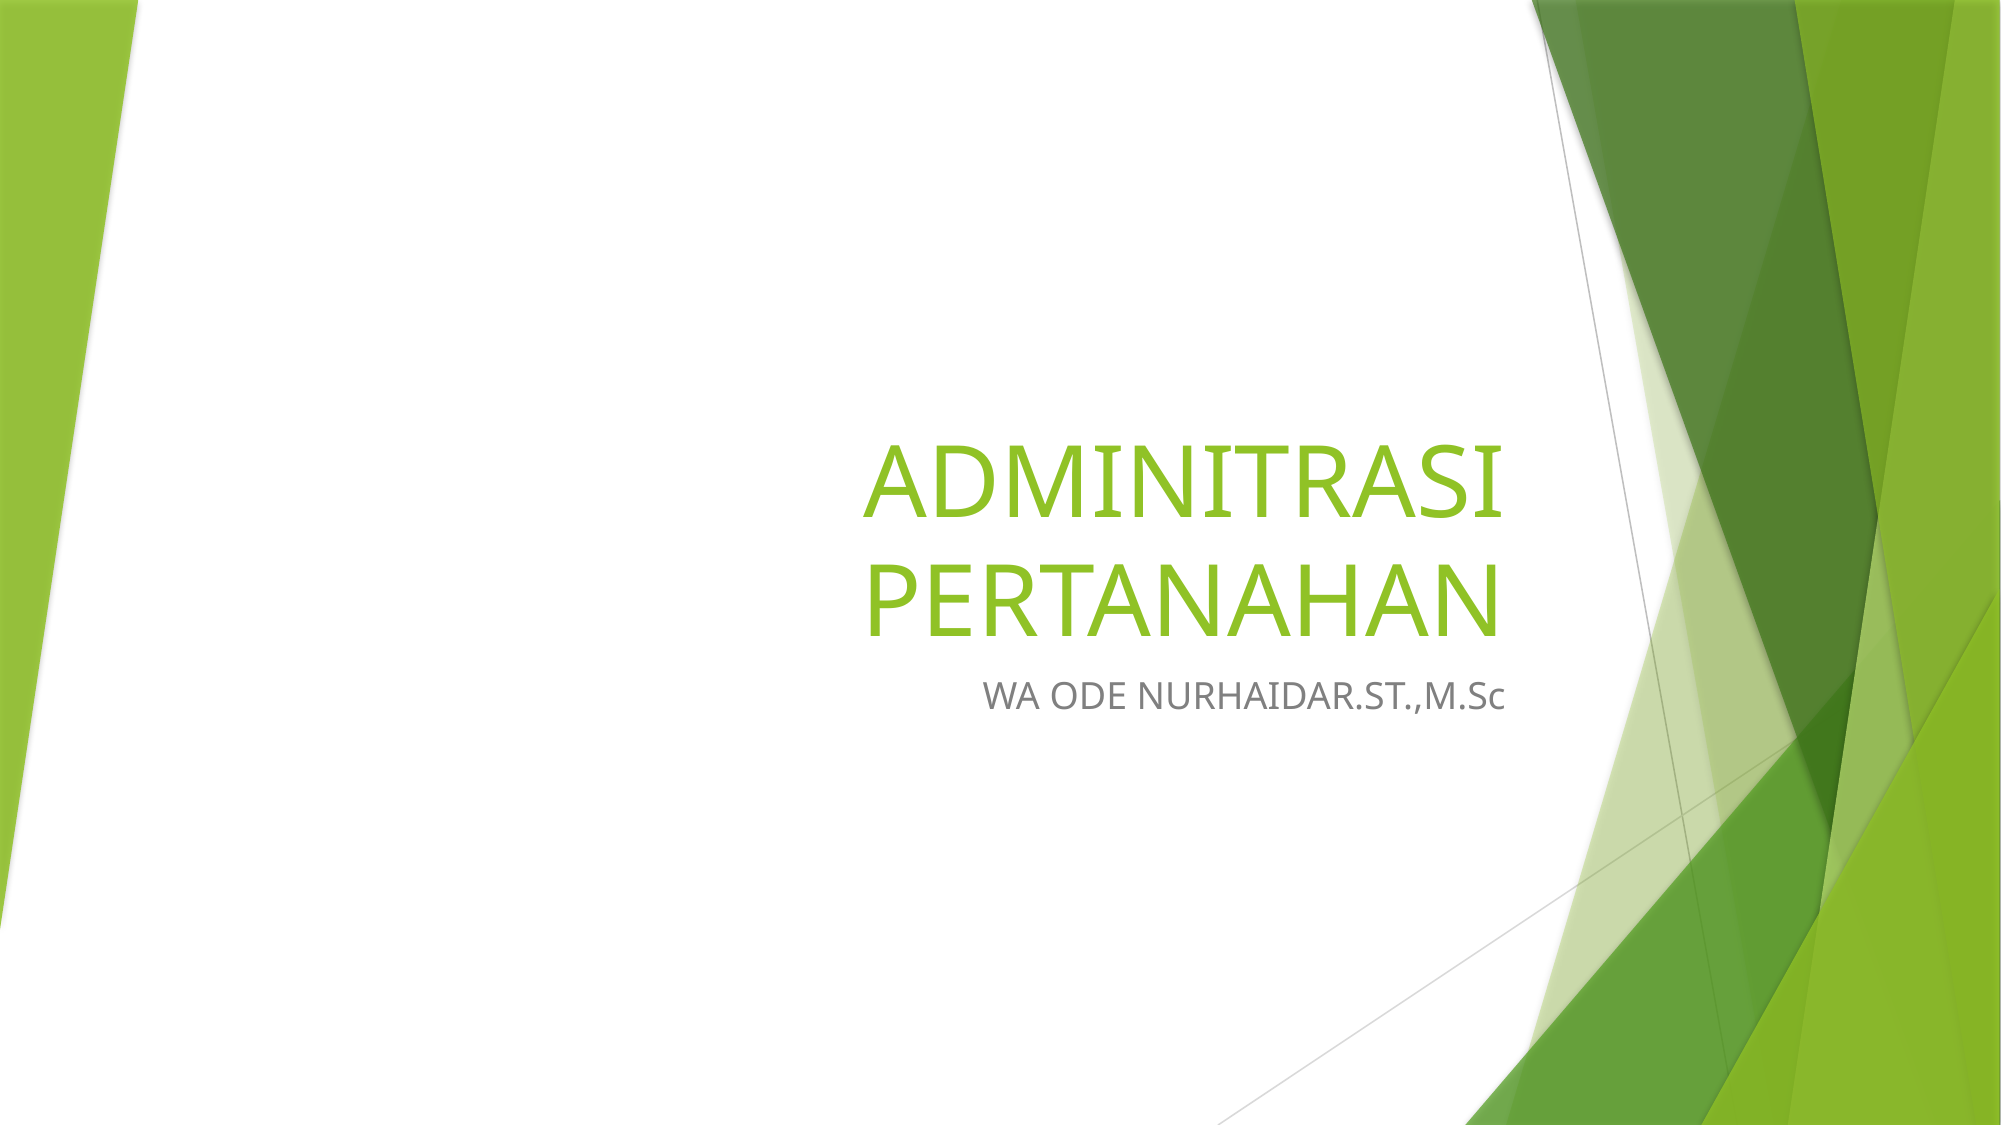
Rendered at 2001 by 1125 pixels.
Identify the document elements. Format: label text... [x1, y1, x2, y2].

title ADMINITRASI PERTANAHAN [247, 394, 1522, 664]
subtitle WA ODE NURHAIDAR.ST.,M.Sc [247, 664, 1522, 845]
